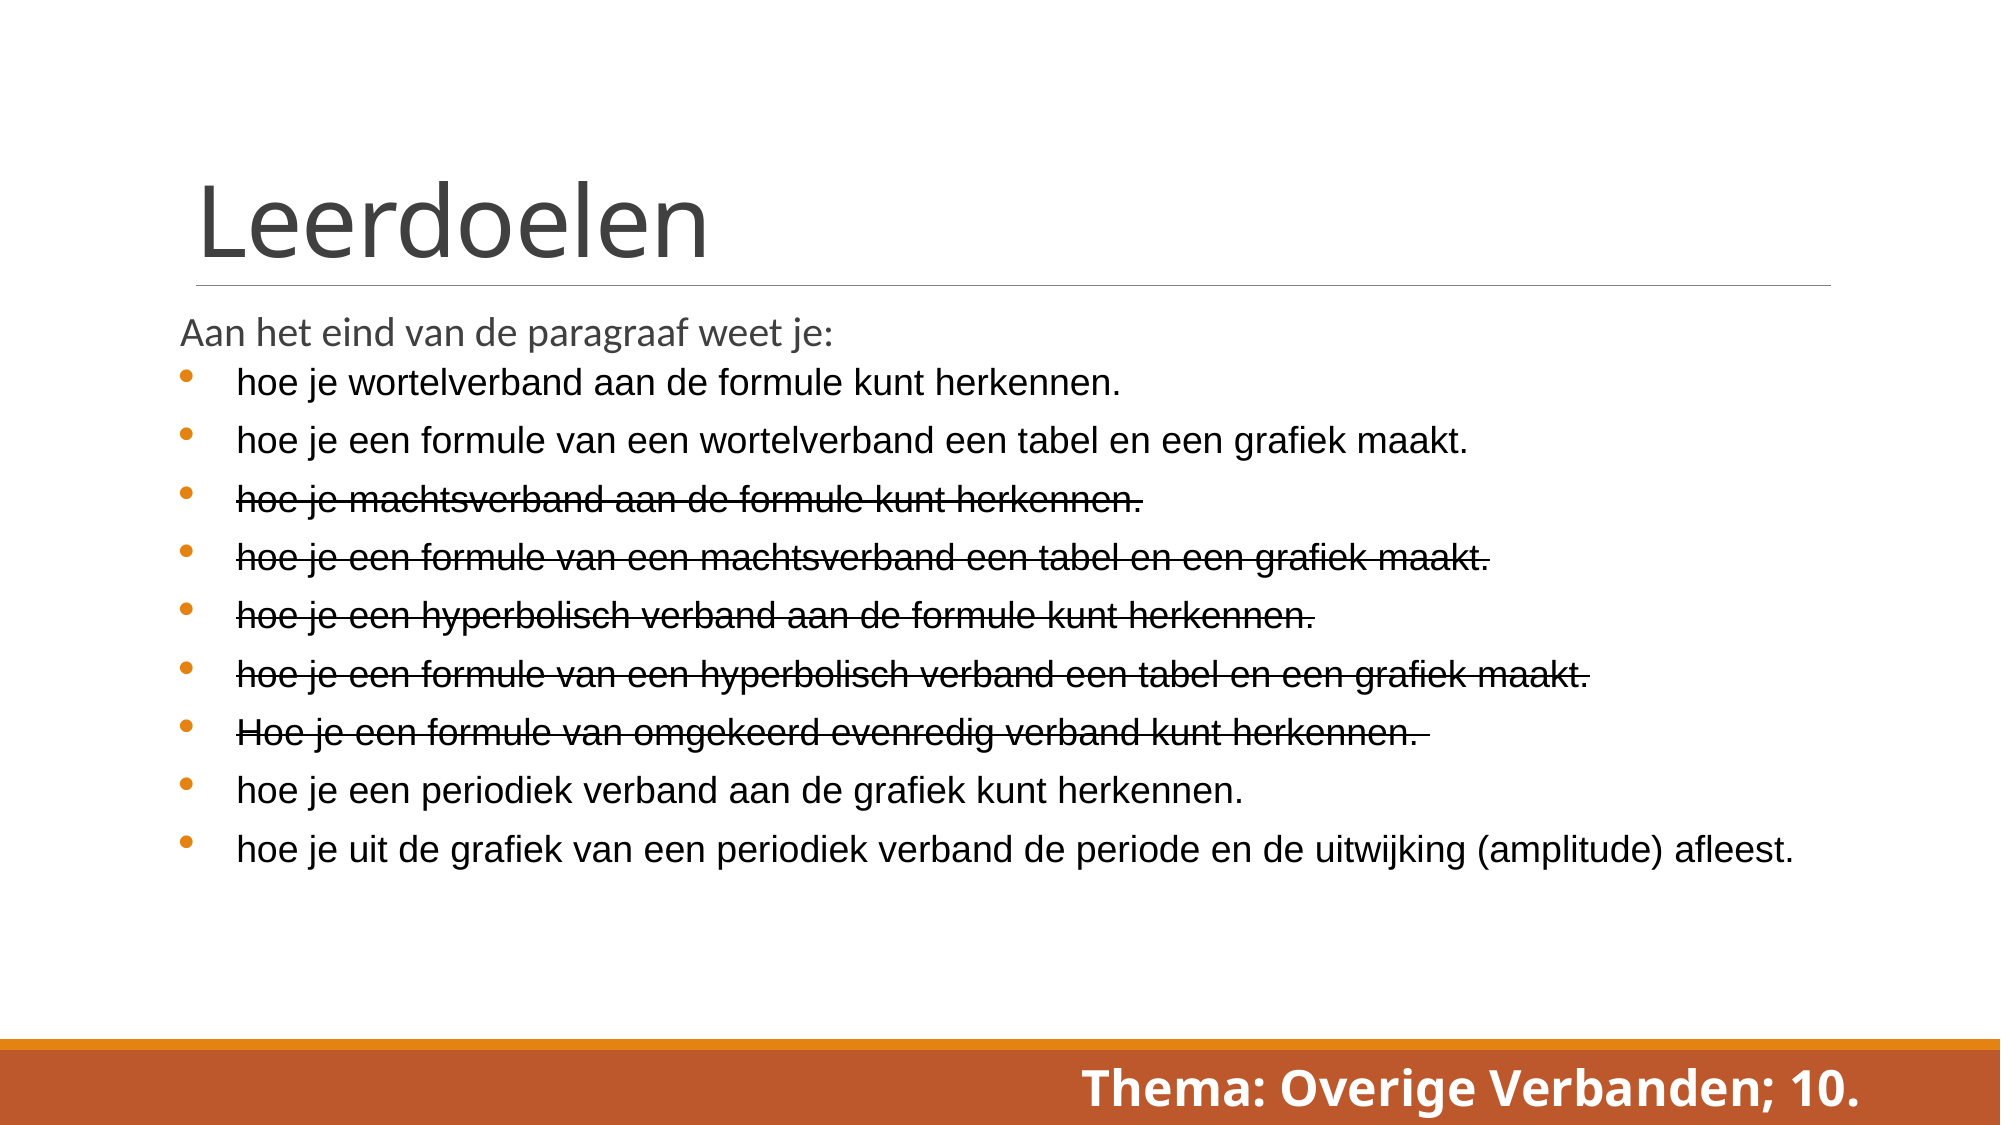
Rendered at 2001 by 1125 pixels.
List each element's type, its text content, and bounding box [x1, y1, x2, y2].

text_box Thema: Overige Verbanden; 10. Machtsverbanden [957, 1049, 1985, 1125]
list Aan het eind van de paragraaf weet je: hoe je wortelverband aan de formule kunt herkennen. hoe je een formule van een wortelverband een tabel en een grafiek maakt. hoe je machtsverband aan de formule kunt herkennen. hoe je een formule van een machtsverband een tabel en een grafiek maakt. hoe je een hyperbolisch verband aan de formule kunt herkennen. hoe je een formule van een hyperbolisch verband een tabel en een grafiek maakt. Hoe je een formule van omgekeerd evenredig verband kunt herkennen. hoe je een periodiek verband aan de grafiek kunt herkennen. hoe je uit de grafiek van een periodiek verband de periode en de uitwijking (amplitude) afleest. [180, 302, 1830, 963]
title Leerdoelen [180, 47, 1830, 285]
